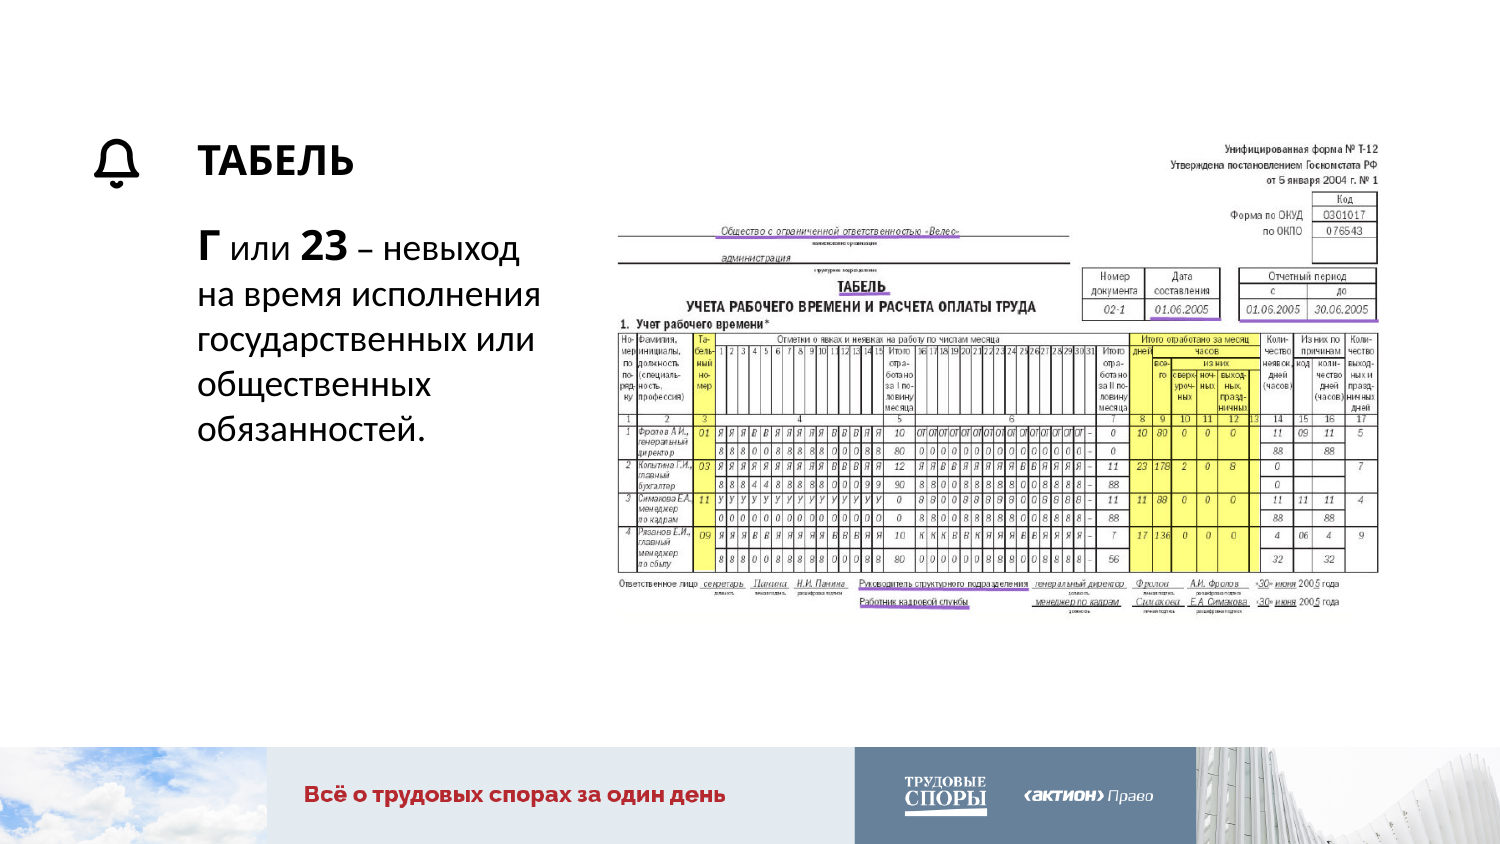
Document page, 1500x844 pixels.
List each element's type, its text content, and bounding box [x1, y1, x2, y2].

picture [90, 137, 143, 190]
picture [617, 137, 1379, 622]
picture [0, 747, 1500, 844]
text_box ТАБЕЛЬ Г или 23 – невыход на время исполнения государственных или общественных обязанностей. [182, 126, 566, 566]
